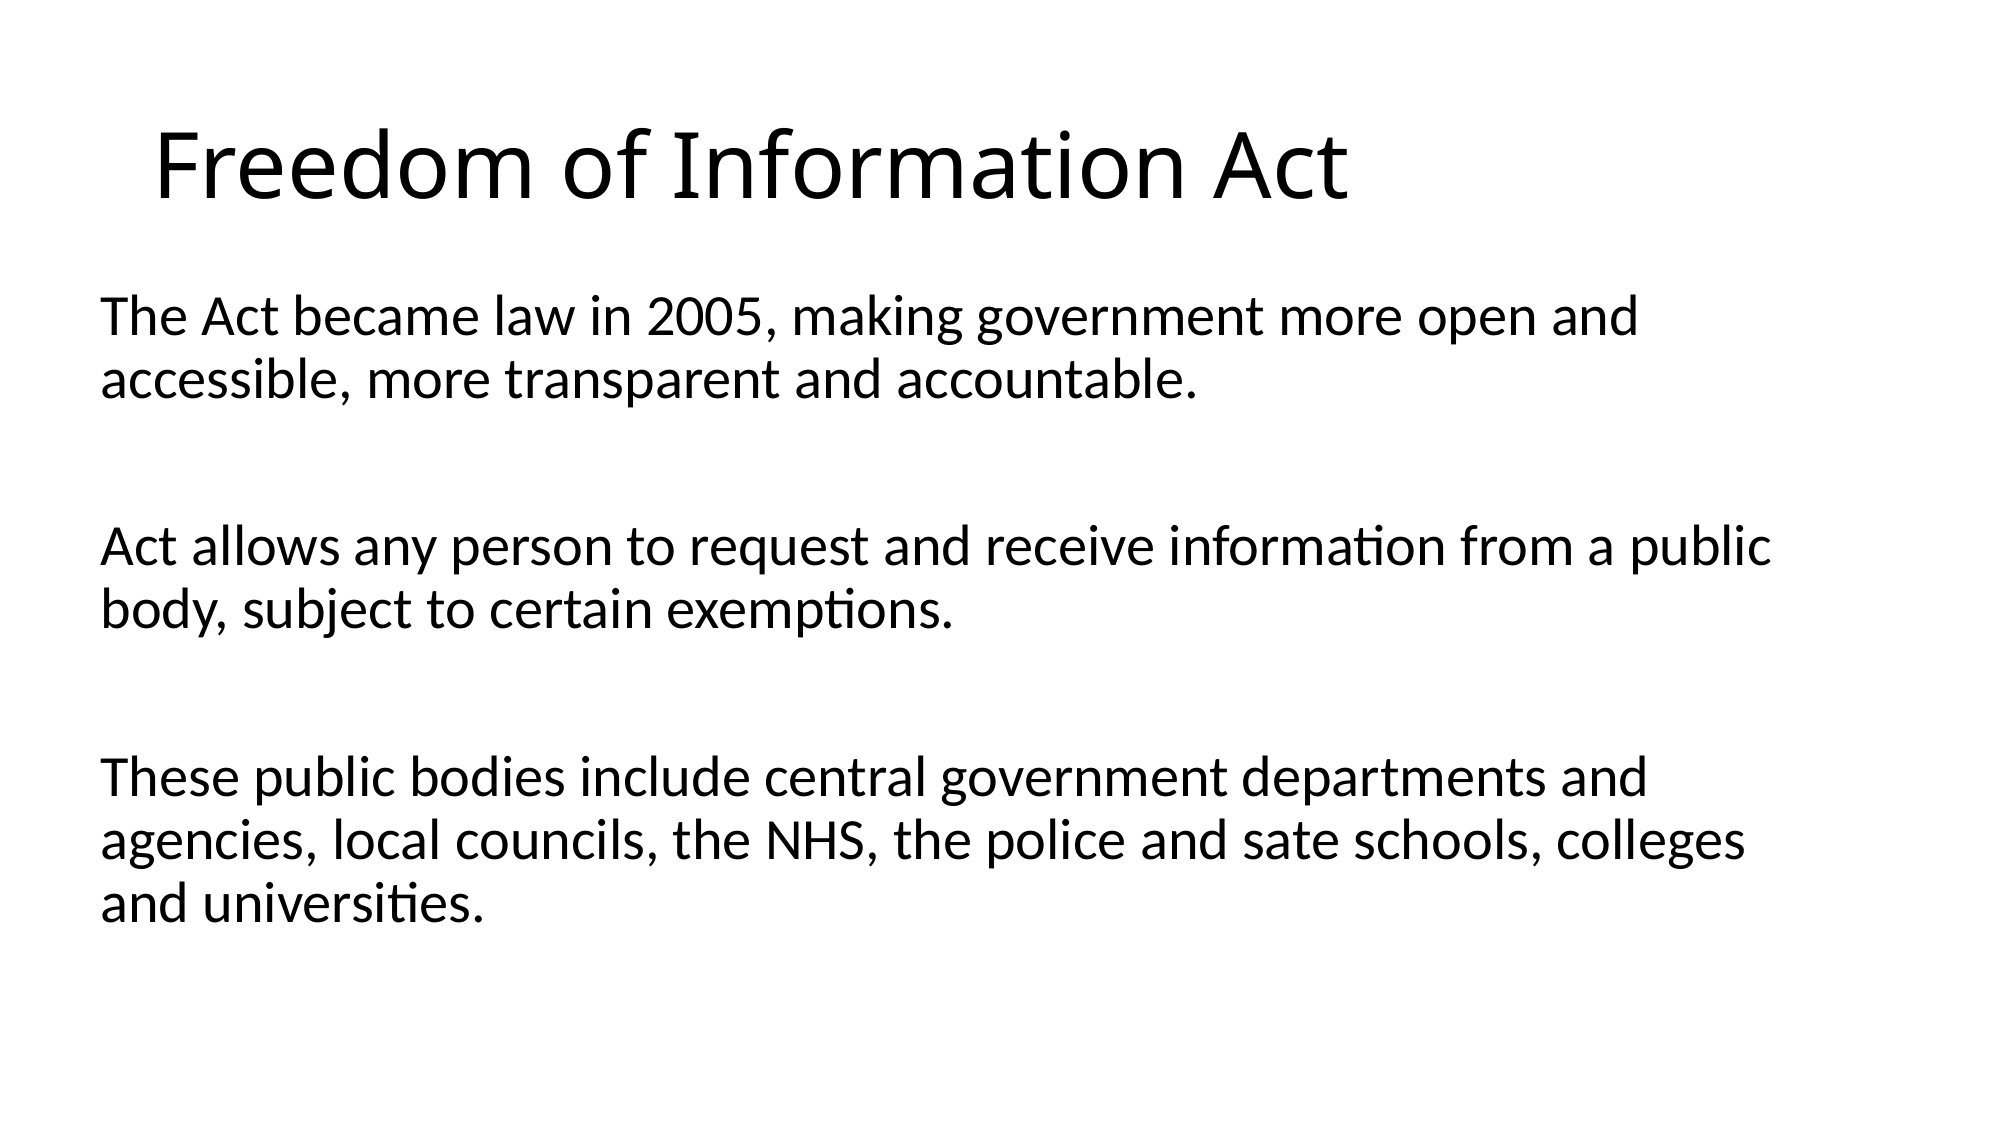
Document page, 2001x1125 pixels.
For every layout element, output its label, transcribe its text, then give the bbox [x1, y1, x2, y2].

title Freedom of Information Act [137, 59, 1863, 277]
list The Act became law in 2005, making government more open and accessible, more transparent and accountable. Act allows any person to request and receive information from a public body, subject to certain exemptions. These public bodies include central government departments and agencies, local councils, the NHS, the police and sate schools, colleges and universities. [85, 277, 1863, 1014]
